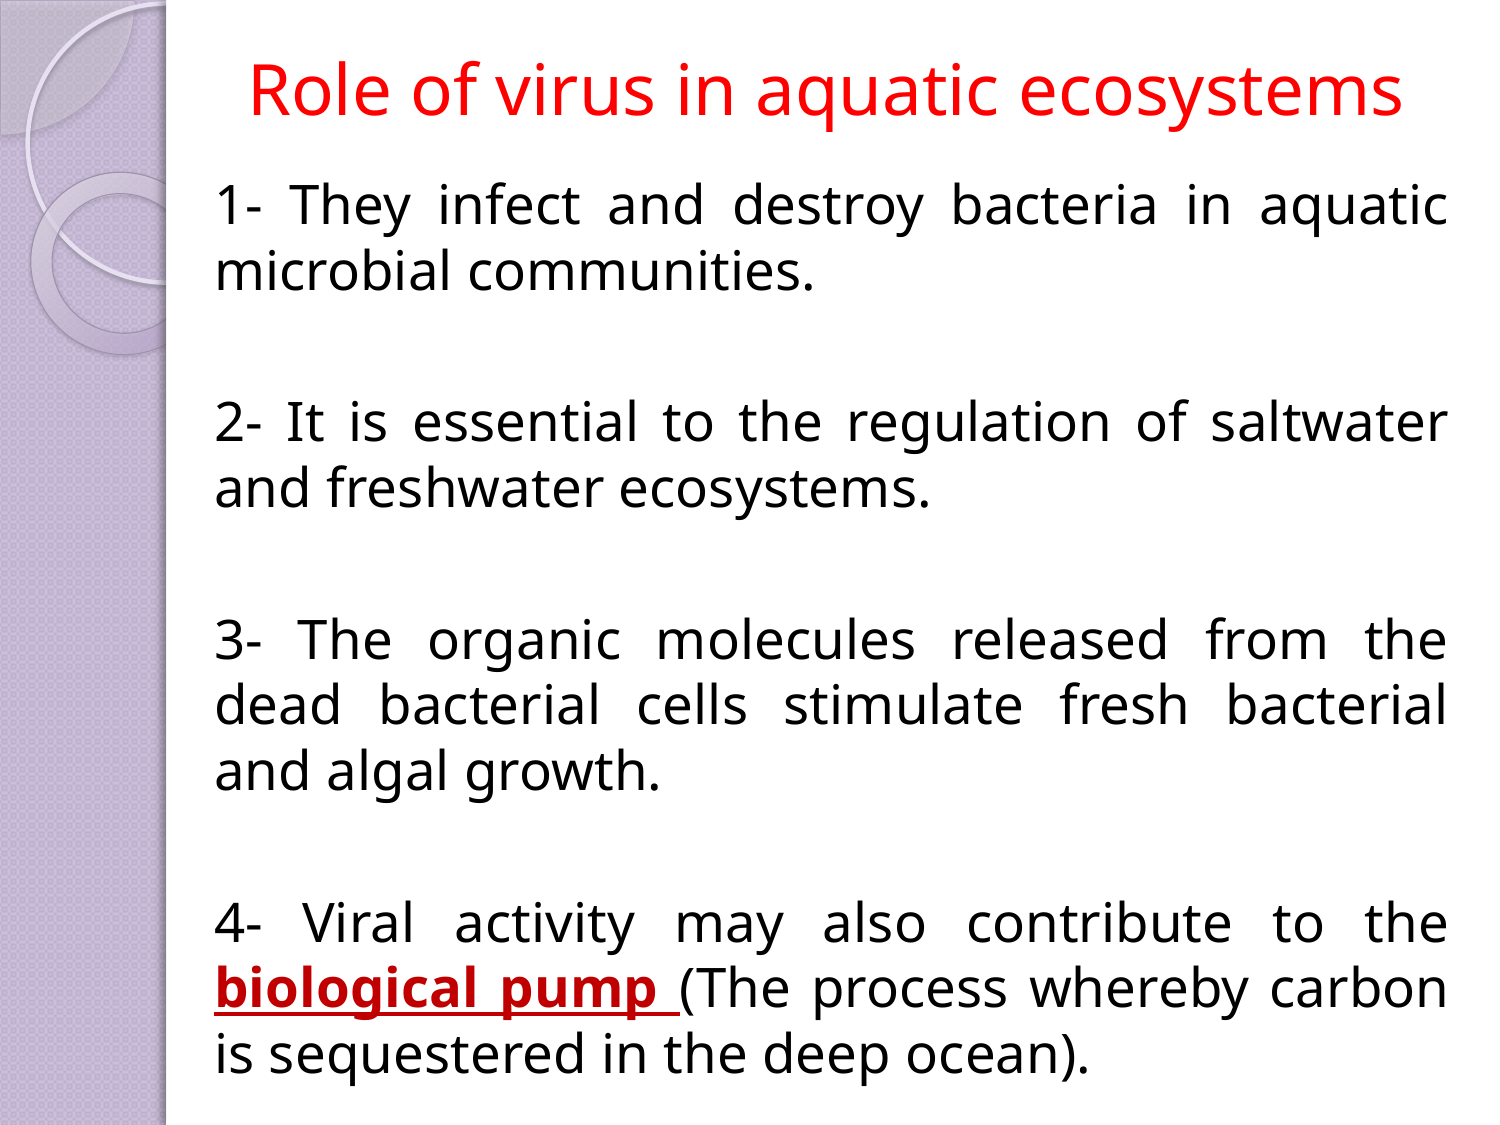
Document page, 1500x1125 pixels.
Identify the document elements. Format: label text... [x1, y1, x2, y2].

title Role of virus in aquatic ecosystems [187, 12, 1466, 162]
list 1- They infect and destroy bacteria in aquatic microbial communities. 2- It is essential to the regulation of saltwater and freshwater ecosystems. 3- The organic molecules released from the dead bacterial cells stimulate fresh bacterial and algal growth. 4- Viral activity may also contribute to the biological pump (The process whereby carbon is sequestered in the deep ocean). [187, 162, 1466, 1100]
